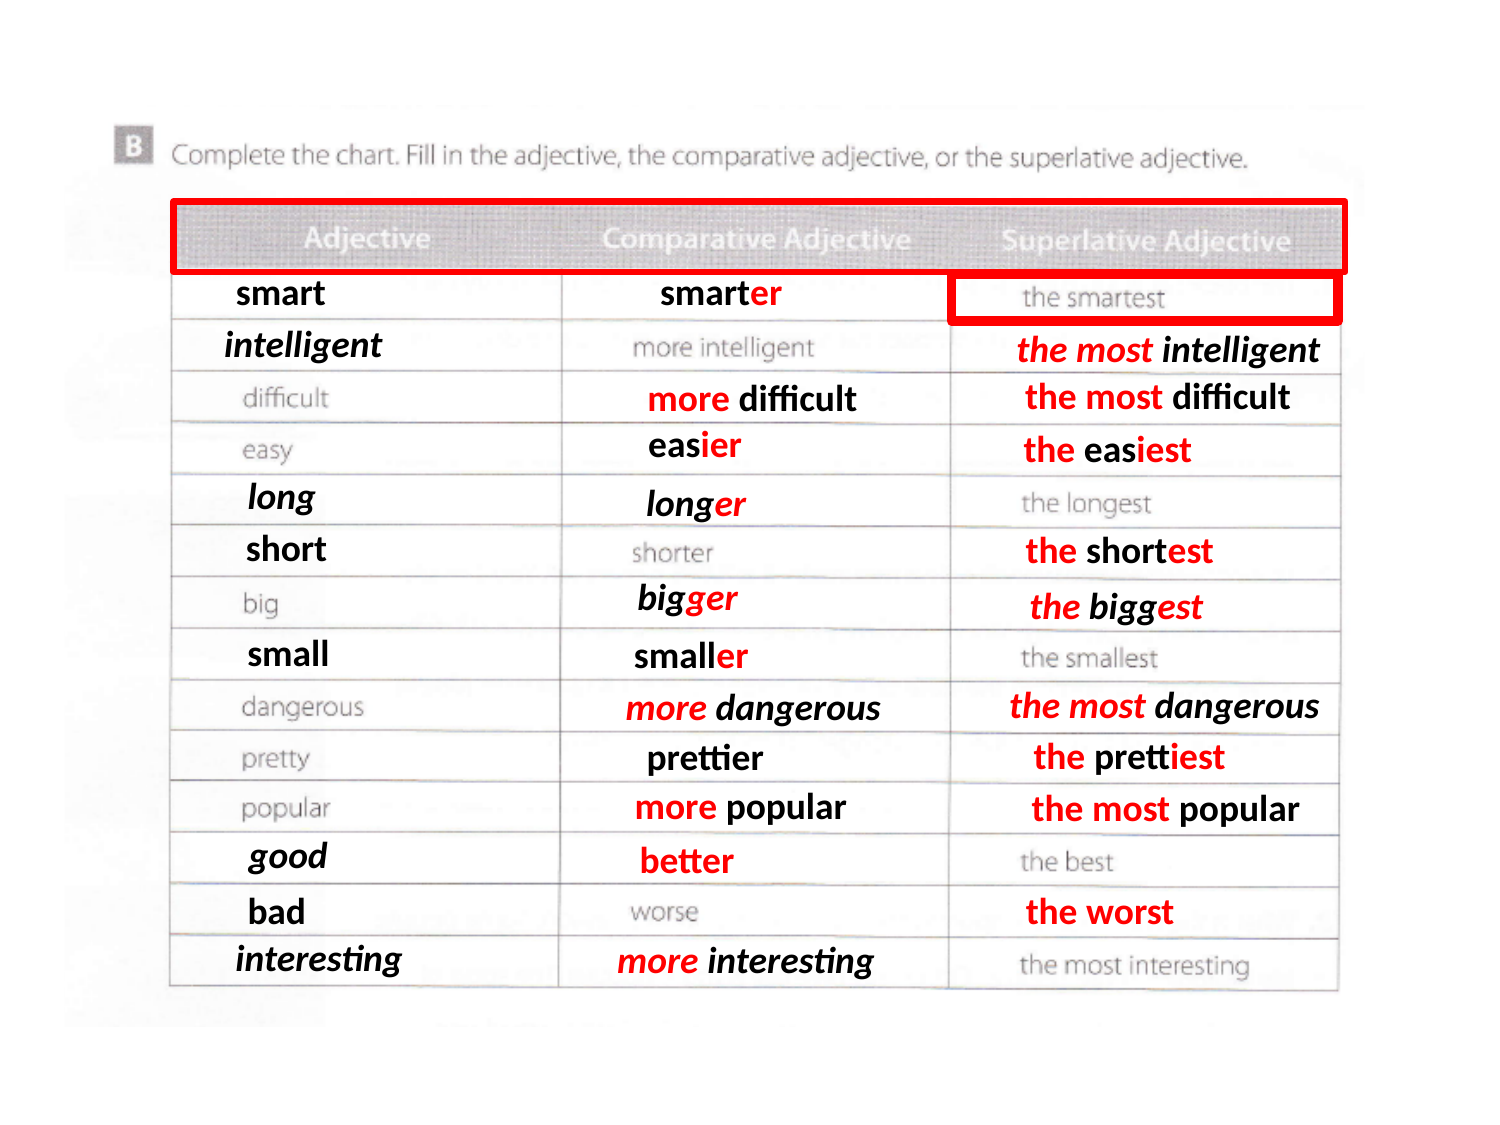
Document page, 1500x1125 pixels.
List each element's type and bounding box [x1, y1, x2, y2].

picture [64, 105, 1365, 1027]
